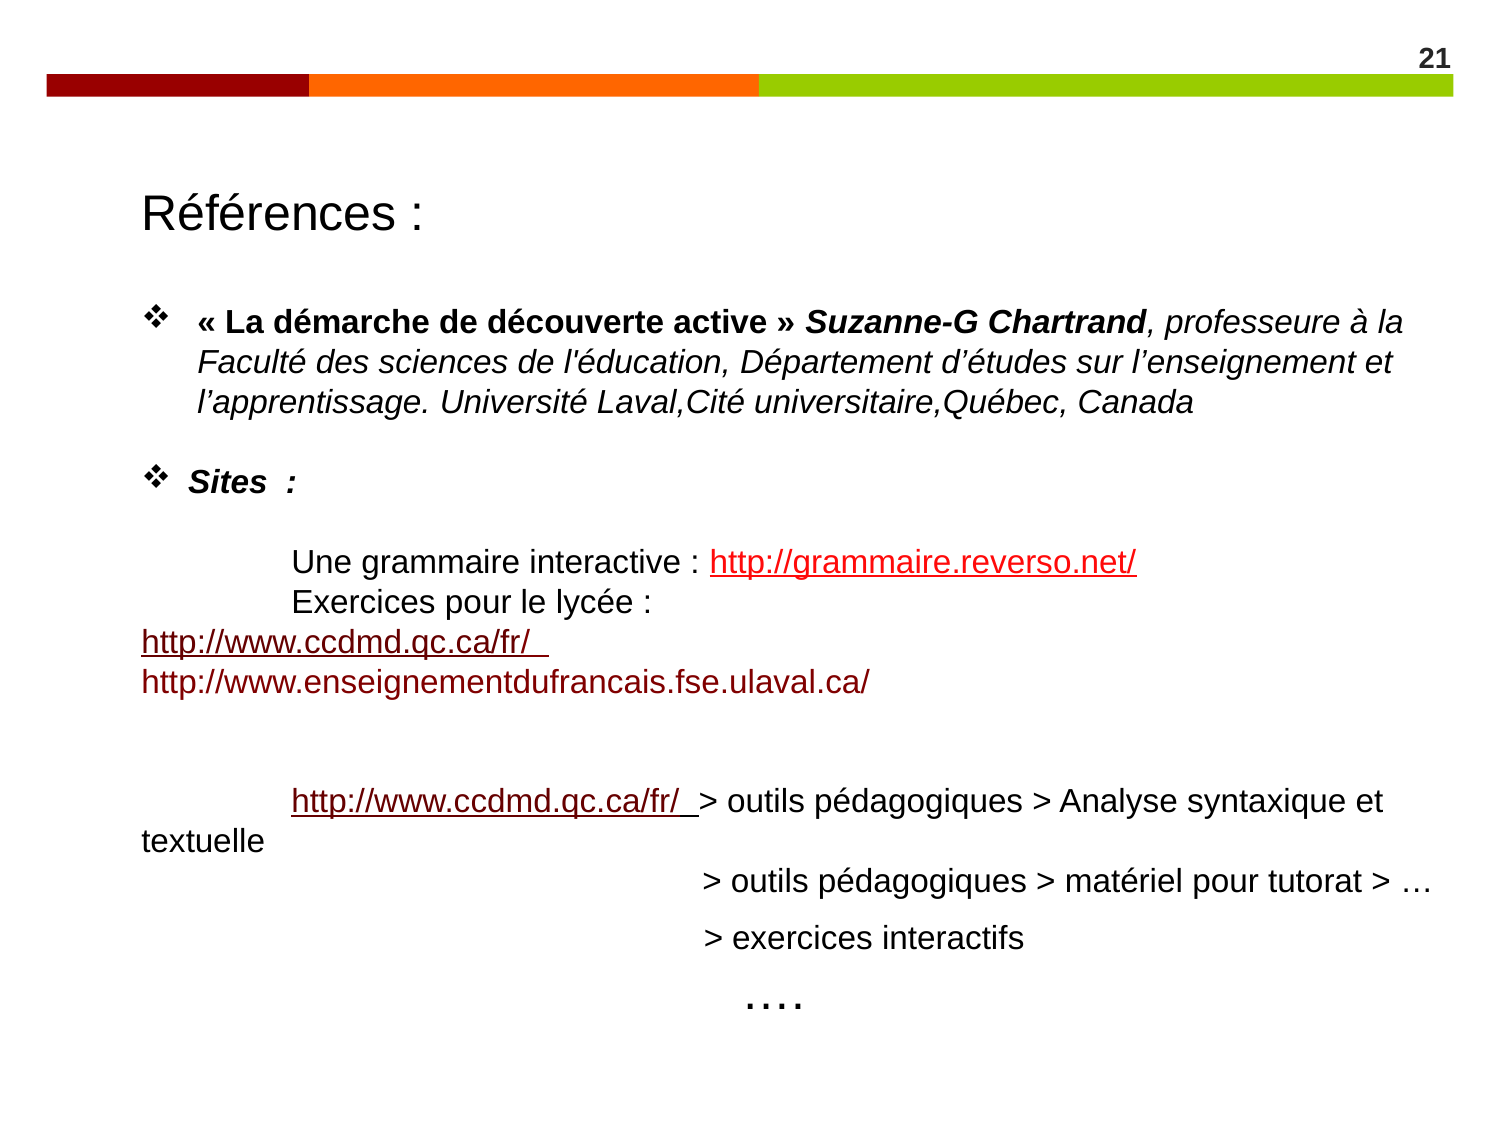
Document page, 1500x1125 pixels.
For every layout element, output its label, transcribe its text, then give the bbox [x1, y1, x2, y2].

text_box Références : « La démarche de découverte active » Suzanne-G Chartrand, professeure à la Faculté des sciences de l'éducation, Département d’études sur l’enseignement et l’apprentissage. Université Laval,Cité universitaire,Québec, Canada Sites : Une grammaire interactive : http://grammaire.reverso.net/ Exercices pour le lycée : http://www.ccdmd.qc.ca/fr/ http://www.enseignementdufrancais.fse.ulaval.ca/ http://www.ccdmd.qc.ca/fr/ > outils pédagogiques > Analyse syntaxique et textuelle > outils pédagogiques > matériel pour tutorat > … > exercices interactifs …. [126, 173, 1466, 1125]
slide_number 21 [1362, 27, 1466, 87]
